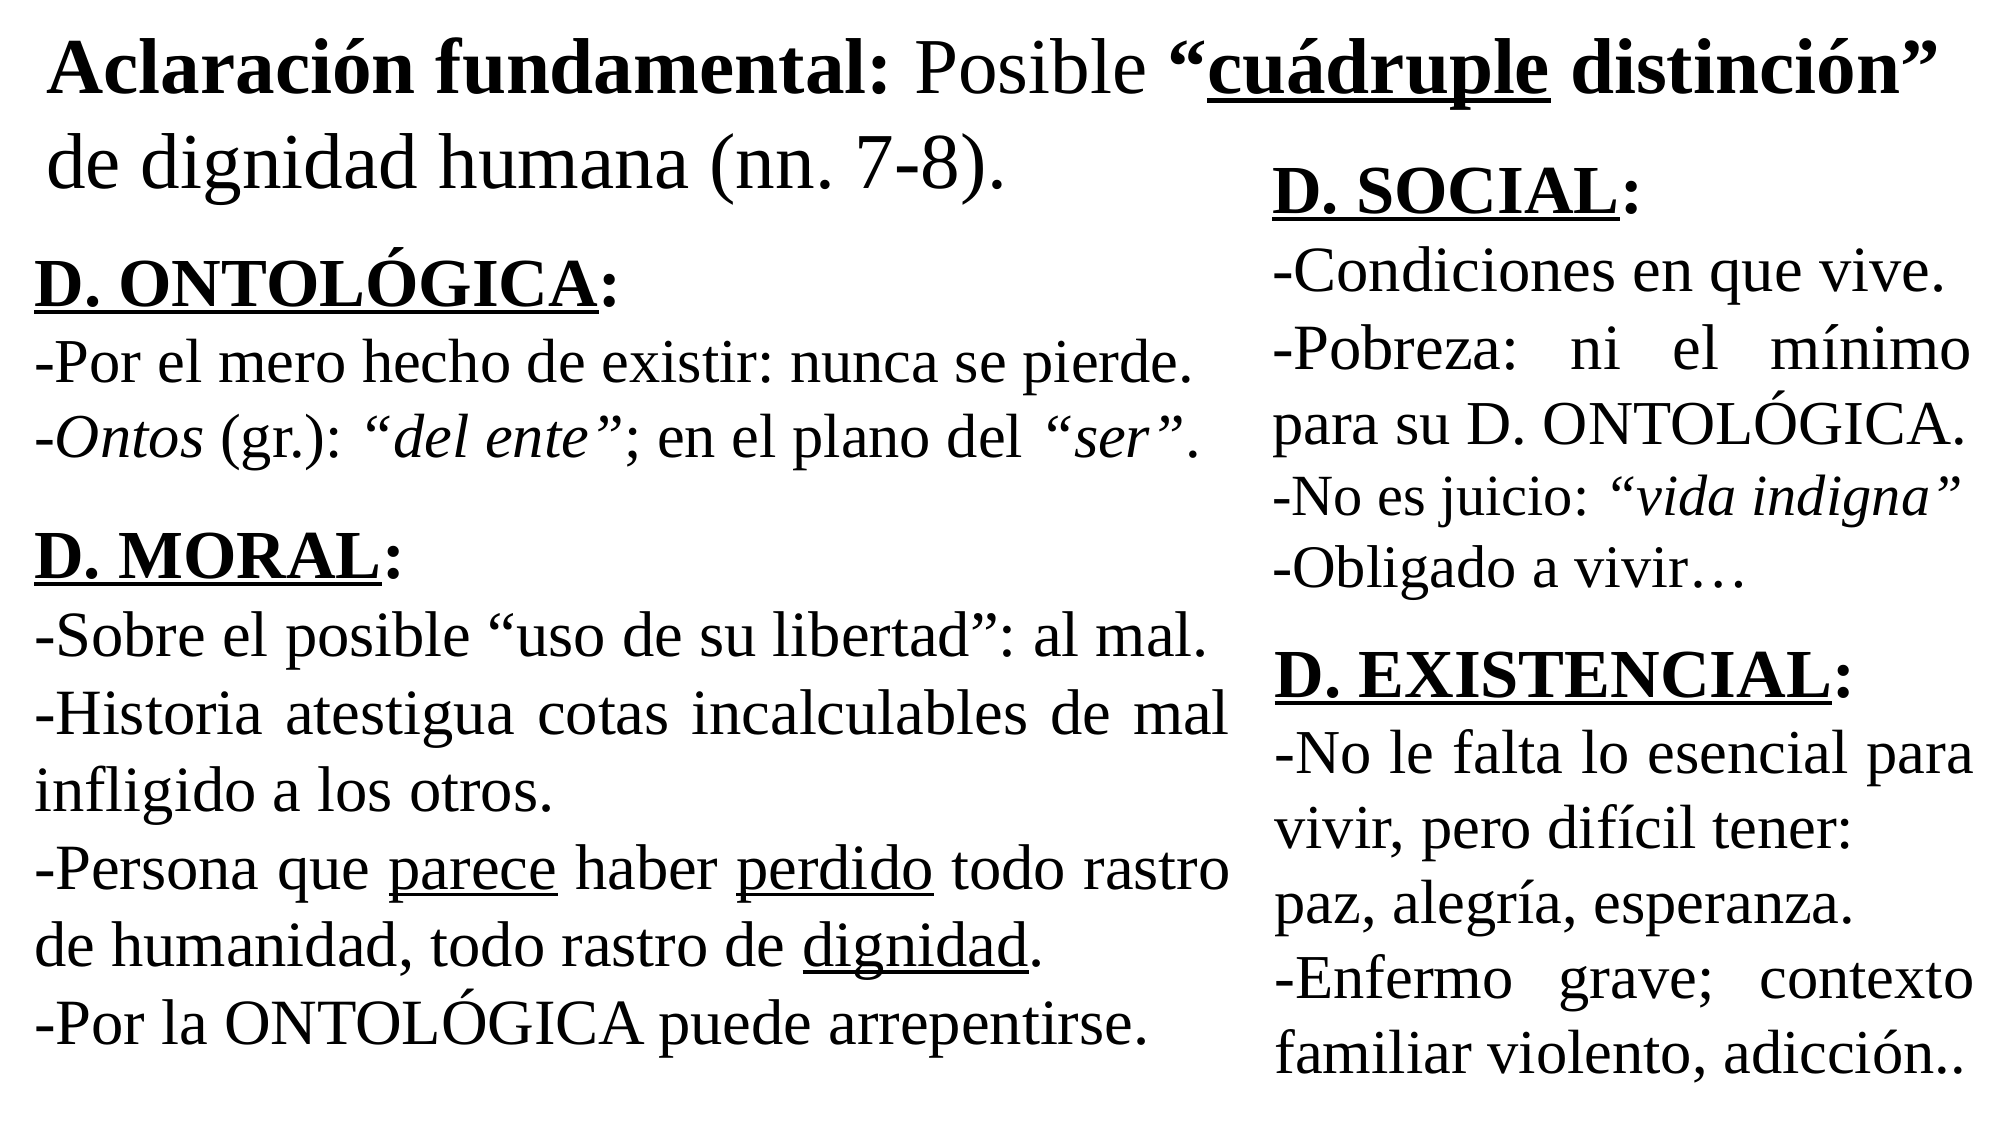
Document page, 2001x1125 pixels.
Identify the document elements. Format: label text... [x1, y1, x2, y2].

text_box D. ONTOLÓGICA: -Por el mero hecho de existir: nunca se pierde. -Ontos (gr.): “del ente”; en el plano del “ser”. [19, 229, 1234, 477]
text_box Aclaración fundamental: Posible “cuádruple distinción” de dignidad humana (nn. 7-8). [31, 7, 1981, 213]
text_box D. MORAL: -Sobre el posible “uso de su libertad”: al mal. -Historia atestigua cotas incalculables de mal infligido a los otros. -Persona que parece haber perdido todo rastro de humanidad, todo rastro de dignidad. -Por la ONTOLÓGICA puede arrepentirse. [19, 502, 1246, 1065]
text_box D. SOCIAL: -Condiciones en que vive. -Pobreza: ni el mínimo para su D. ONTOLÓGICA. -No es juicio: “vida indigna” -Obligado a vivir… [1257, 137, 1987, 607]
text_box D. EXISTENCIAL: -No le falta lo esencial para vivir, pero difícil tener: paz, alegría, esperanza. -Enfermo grave; contexto familiar violento, adicción.. [1259, 621, 1990, 1094]
